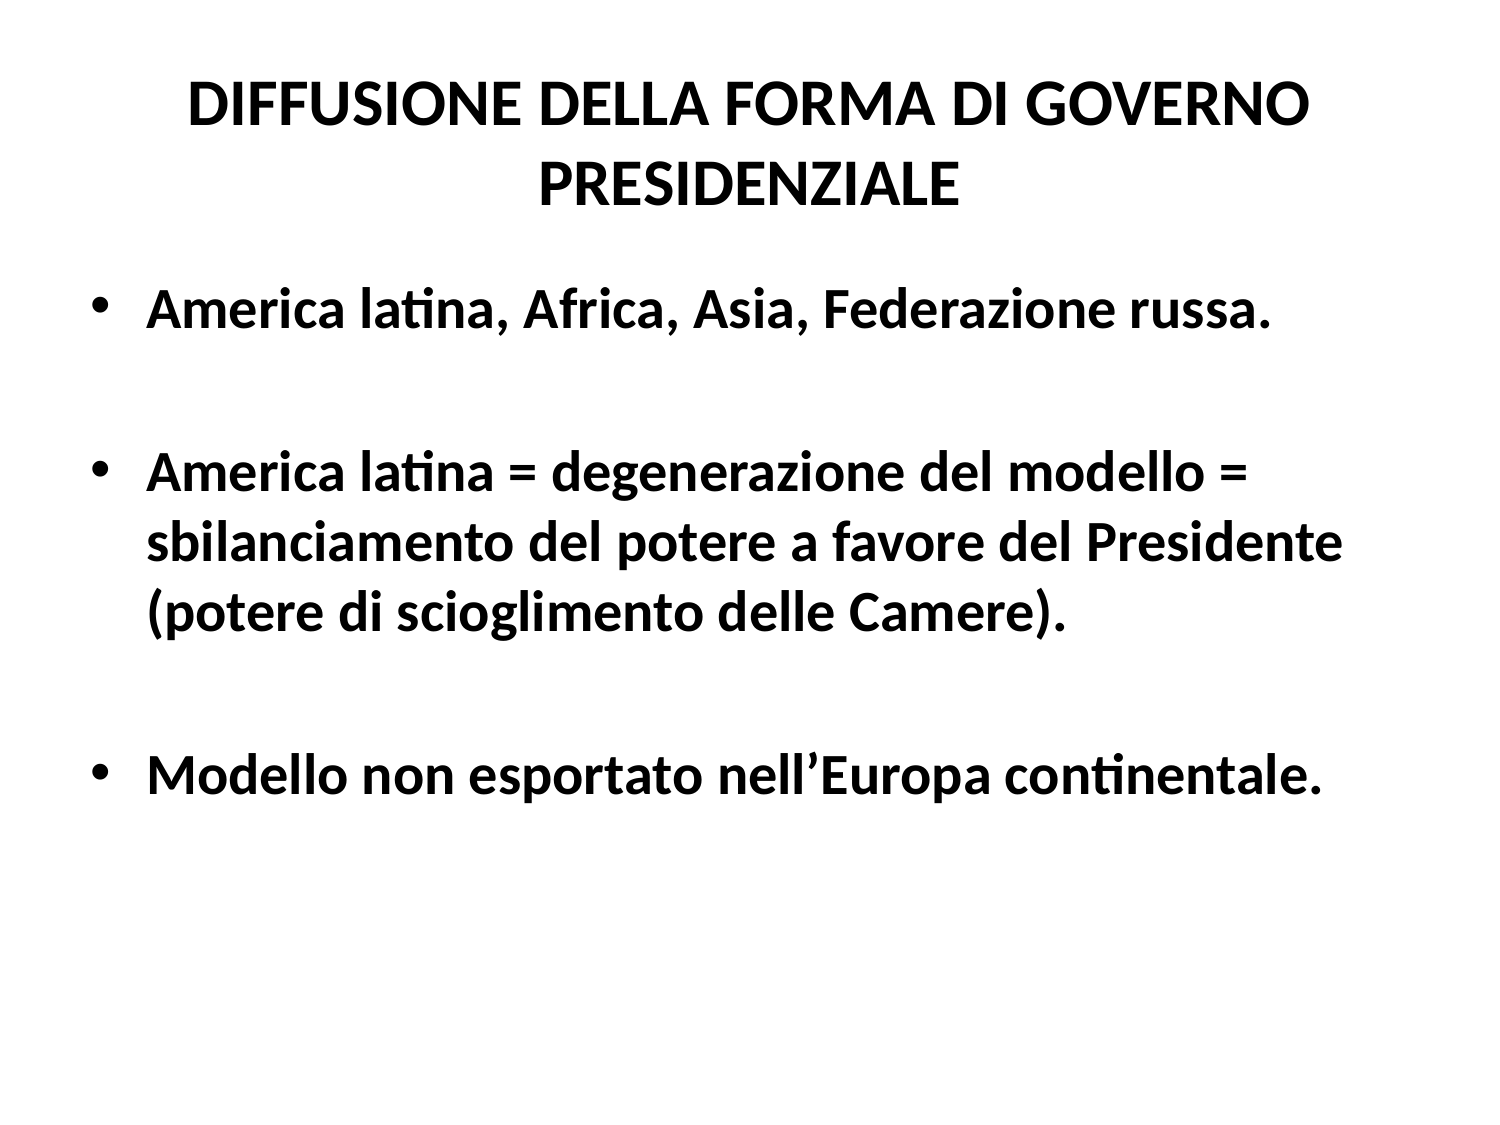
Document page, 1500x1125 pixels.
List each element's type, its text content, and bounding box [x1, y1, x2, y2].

title DIFFUSIONE DELLA FORMA DI GOVERNO PRESIDENZIALE [75, 45, 1425, 233]
list America latina, Africa, Asia, Federazione russa. America latina = degenerazione del modello = sbilanciamento del potere a favore del Presidente (potere di scioglimento delle Camere). Modello non esportato nell’Europa continentale. [75, 262, 1425, 1005]
